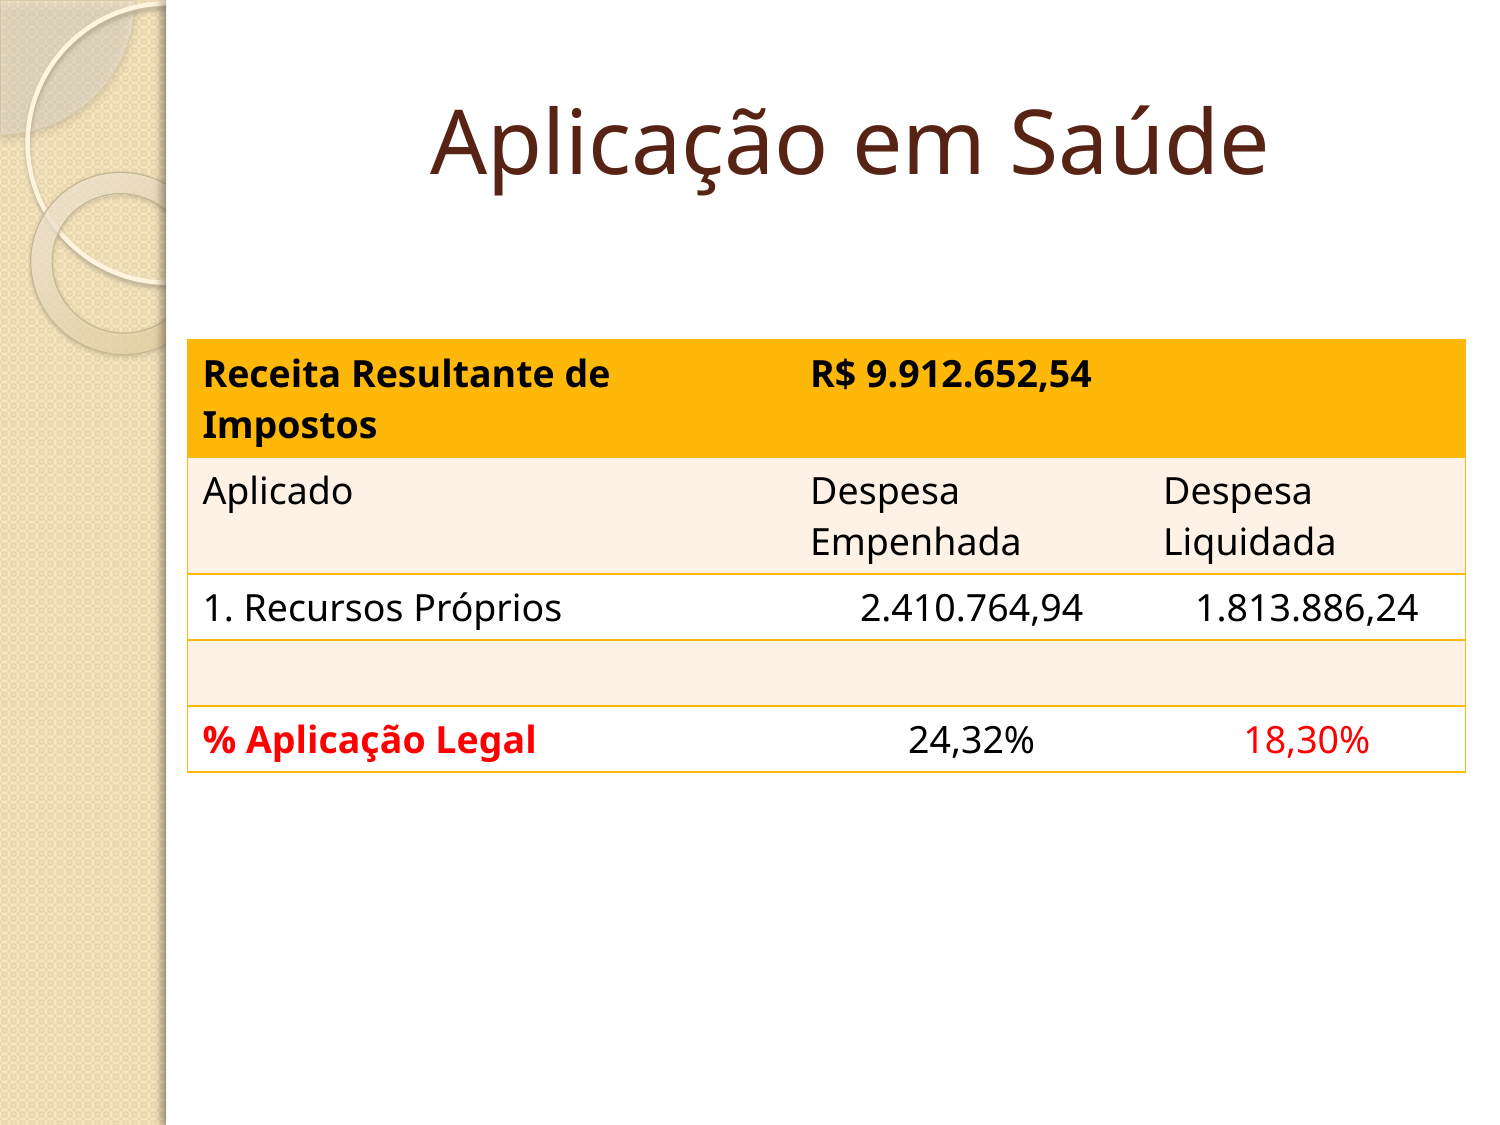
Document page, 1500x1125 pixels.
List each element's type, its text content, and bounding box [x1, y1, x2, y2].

table_cell 18,30% [1148, 707, 1465, 771]
table_cell [1148, 641, 1465, 705]
table_cell Despesa Liquidada [1148, 458, 1465, 573]
table_cell 1. Recursos Próprios [188, 575, 795, 639]
table_cell 1.813.886,24 [1148, 575, 1465, 639]
table_cell 24,32% [795, 707, 1148, 771]
table_header Receita Resultante de Impostos [188, 341, 795, 456]
table_cell Aplicado [188, 458, 795, 573]
table_cell [188, 641, 795, 705]
table_cell % Aplicação Legal [188, 707, 795, 771]
table_header R$ 9.912.652,54 [795, 341, 1148, 456]
table_cell [795, 641, 1148, 705]
table_header [1148, 341, 1465, 456]
table_cell 2.410.764,94 [795, 575, 1148, 639]
table_cell Despesa Empenhada [795, 458, 1148, 573]
title Aplicação em Saúde [235, 45, 1466, 233]
